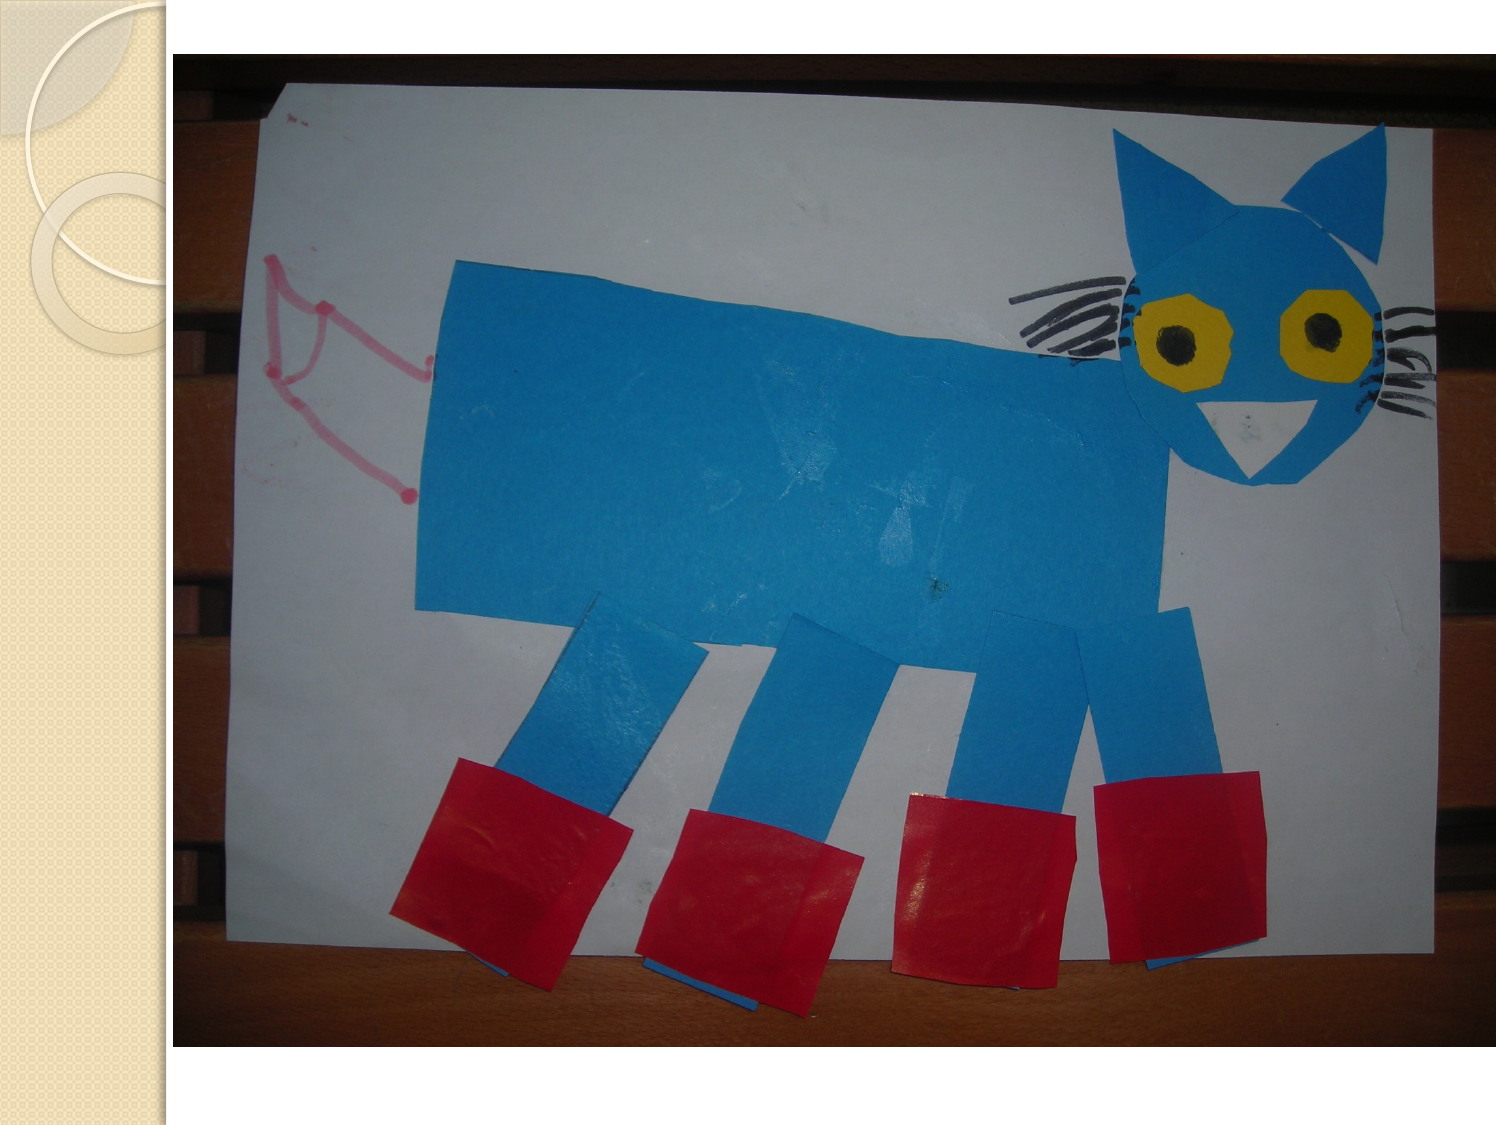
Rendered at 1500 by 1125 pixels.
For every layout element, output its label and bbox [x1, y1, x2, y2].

picture [173, 54, 1496, 1047]
